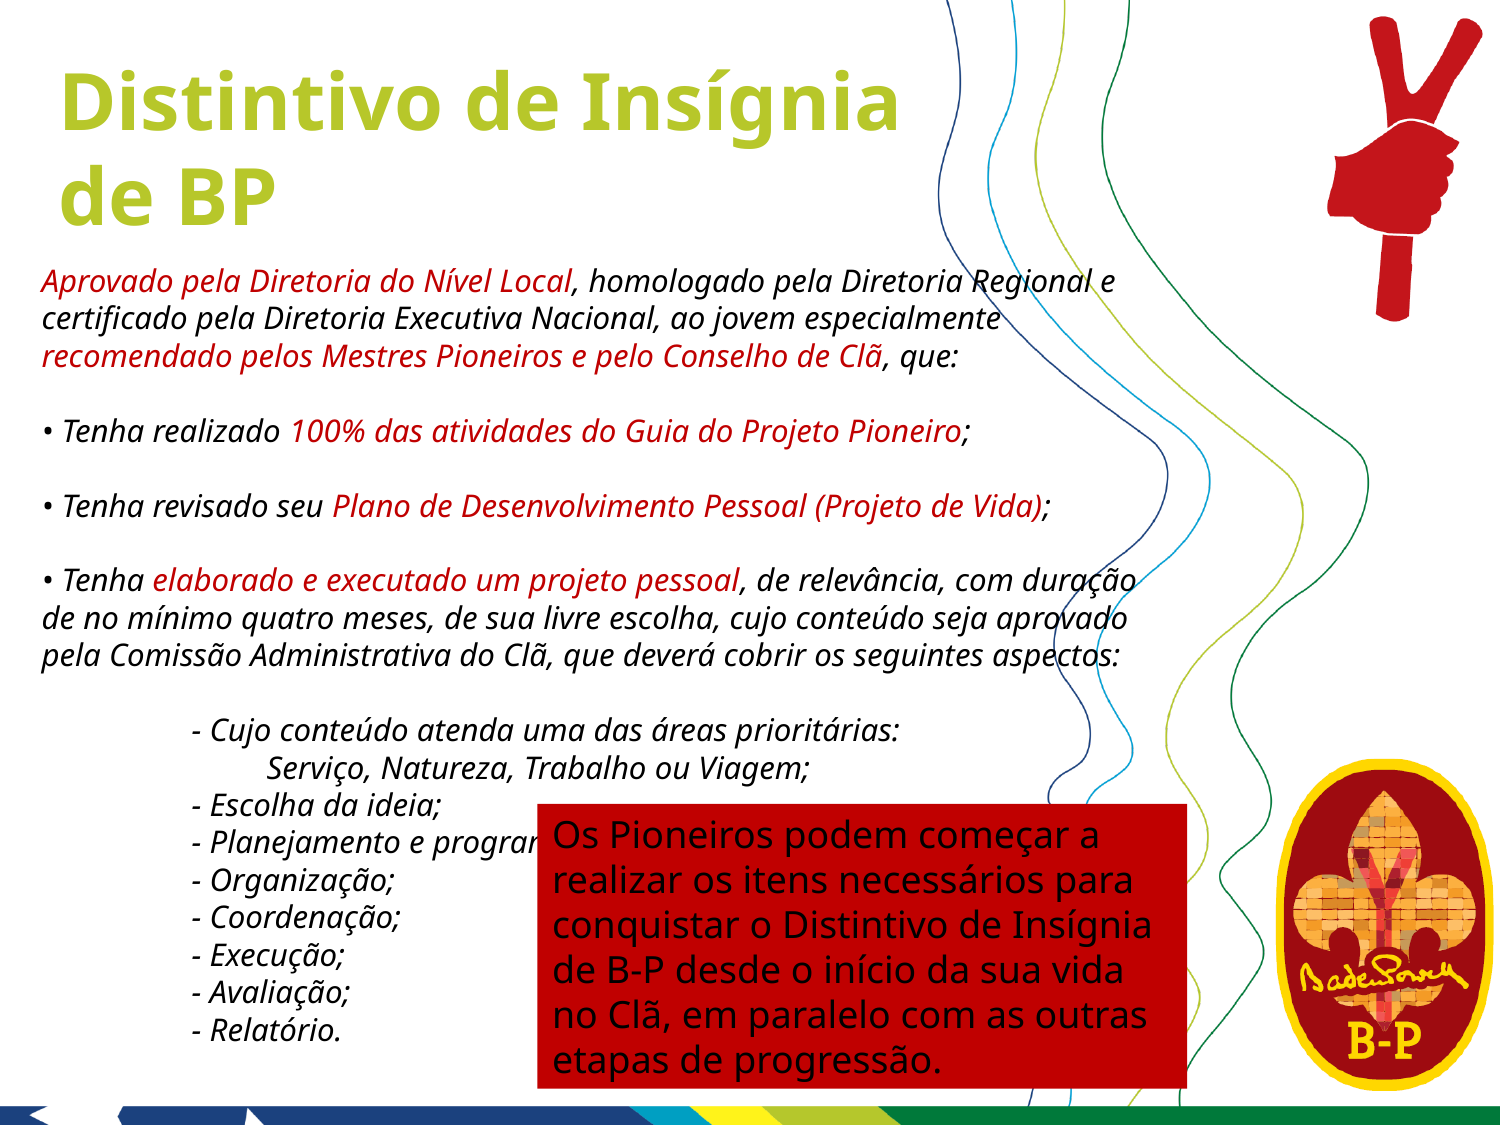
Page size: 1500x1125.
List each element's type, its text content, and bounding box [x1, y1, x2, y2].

text_box Os Pioneiros podem começar a realizar os itens necessários para conquistar o Distintivo de Insígnia de B-P desde o início da sua vida no Clã, em paralelo com as outras etapas de progressão. [537, 803, 854, 1001]
picture [0, 0, 1500, 1125]
list Aprovado pela Diretoria do Nível Local, homologado pela Diretoria Regional e certificado pela Diretoria Executiva Nacional, ao jovem especialmente recomendado pelos Mestres Pioneiros e pelo Conselho de Clã, que: • Tenha realizado 100% das atividades do Guia do Projeto Pioneiro; • Tenha revisado seu Plano de Desenvolvimento Pessoal (Projeto de Vida); • Tenha elaborado e executado um projeto pessoal, de relevância, com duração de no mínimo quatro meses, de sua livre escolha, cujo conteúdo seja aprovado pela Comissão Administrativa do Clã, que deverá cobrir os seguintes aspectos: - Cujo conteúdo atenda uma das áreas prioritárias: Serviço, Natureza, Trabalho ou Viagem; - Escolha da ideia; - Planejamento e programação; - Organização; - Coordenação; - Execução; - Avaliação; - Relatório. [35, 255, 854, 1001]
title Distintivo de Insígnia de BP [52, 6, 854, 255]
